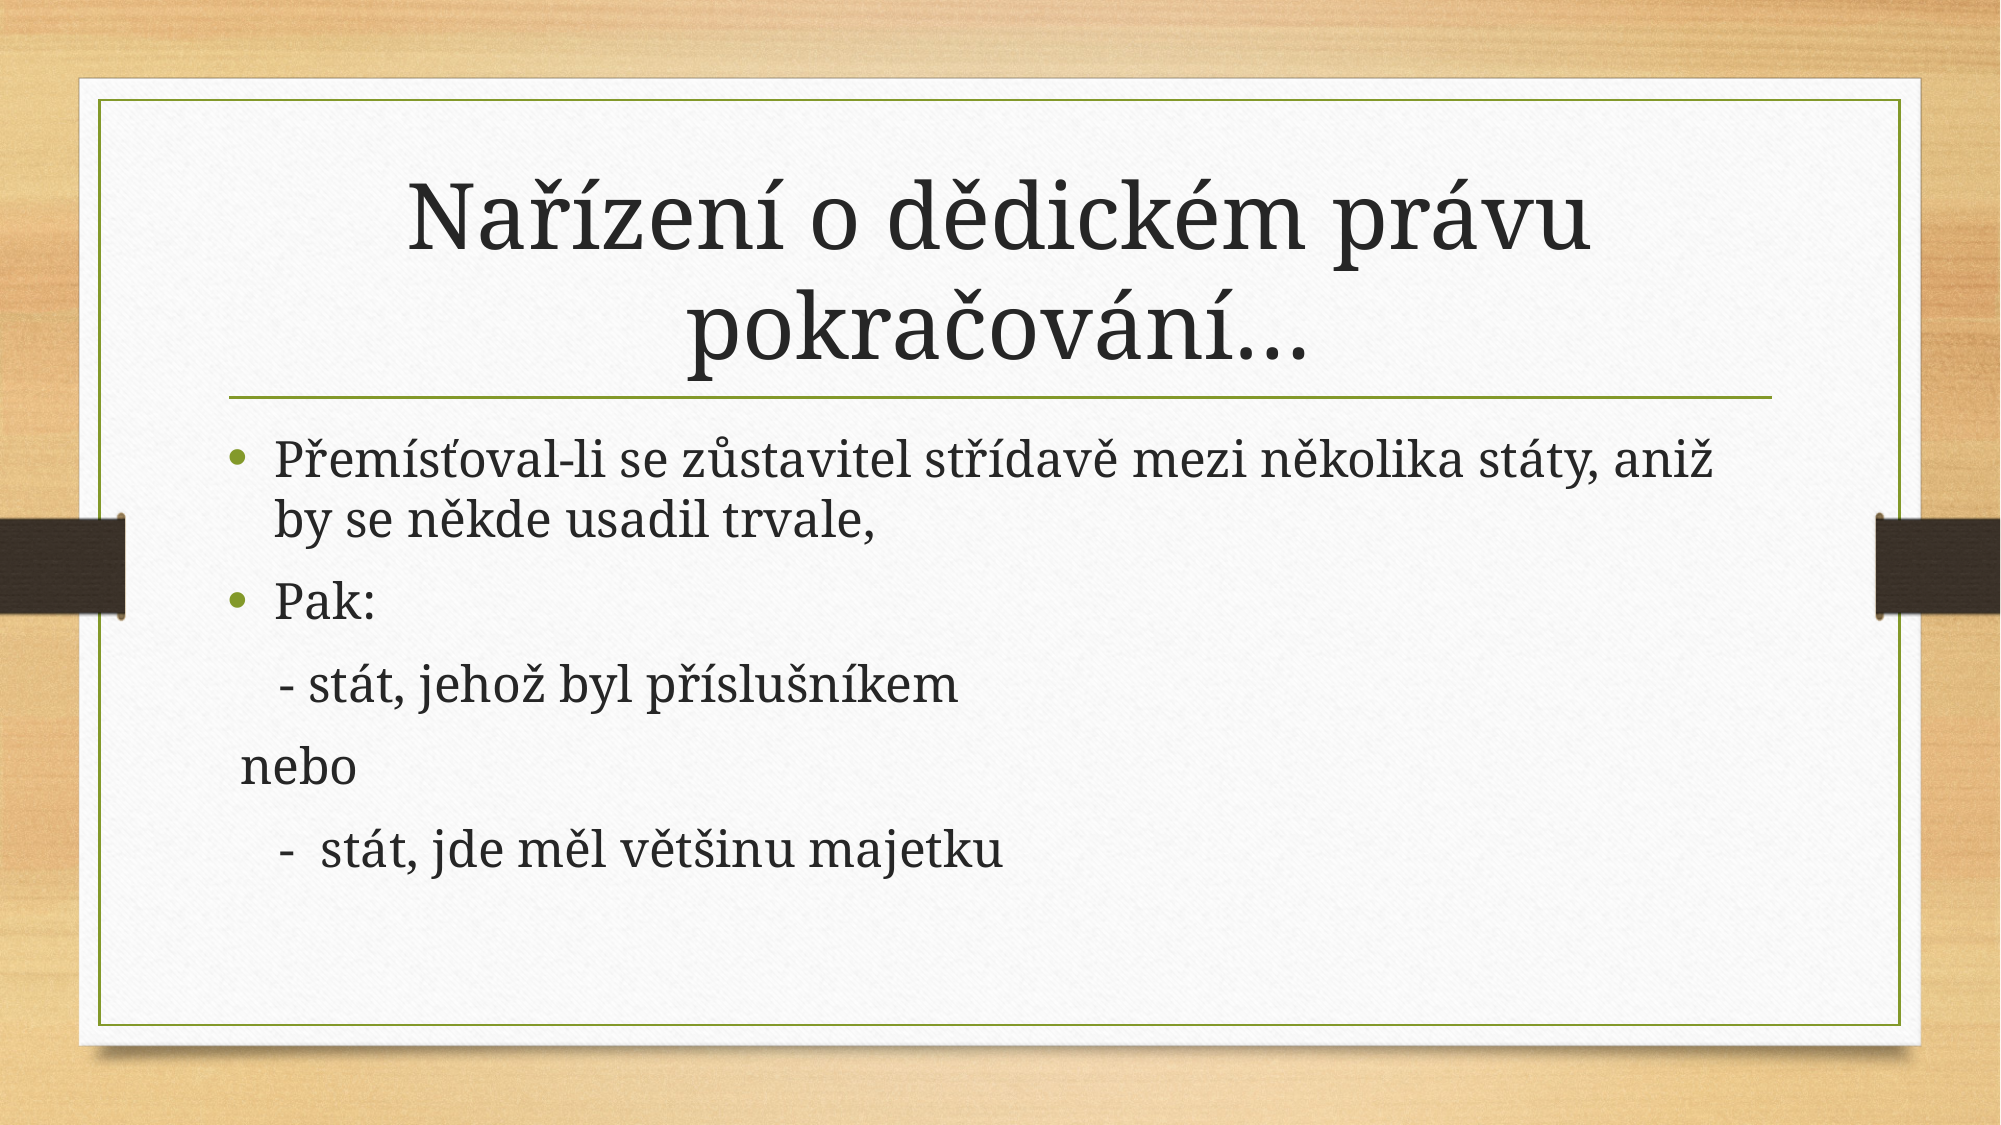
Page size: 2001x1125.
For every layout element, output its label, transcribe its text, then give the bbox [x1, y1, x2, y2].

picture [0, 0, 2001, 1125]
list Přemísťoval-li se zůstavitel střídavě mezi několika státy, aniž by se někde usadil trvale, Pak: - stát, jehož byl příslušníkem nebo - stát, jde měl většinu majetku [212, 419, 1788, 964]
title Nařízení o dědickém právu pokračování… [212, 161, 1788, 375]
